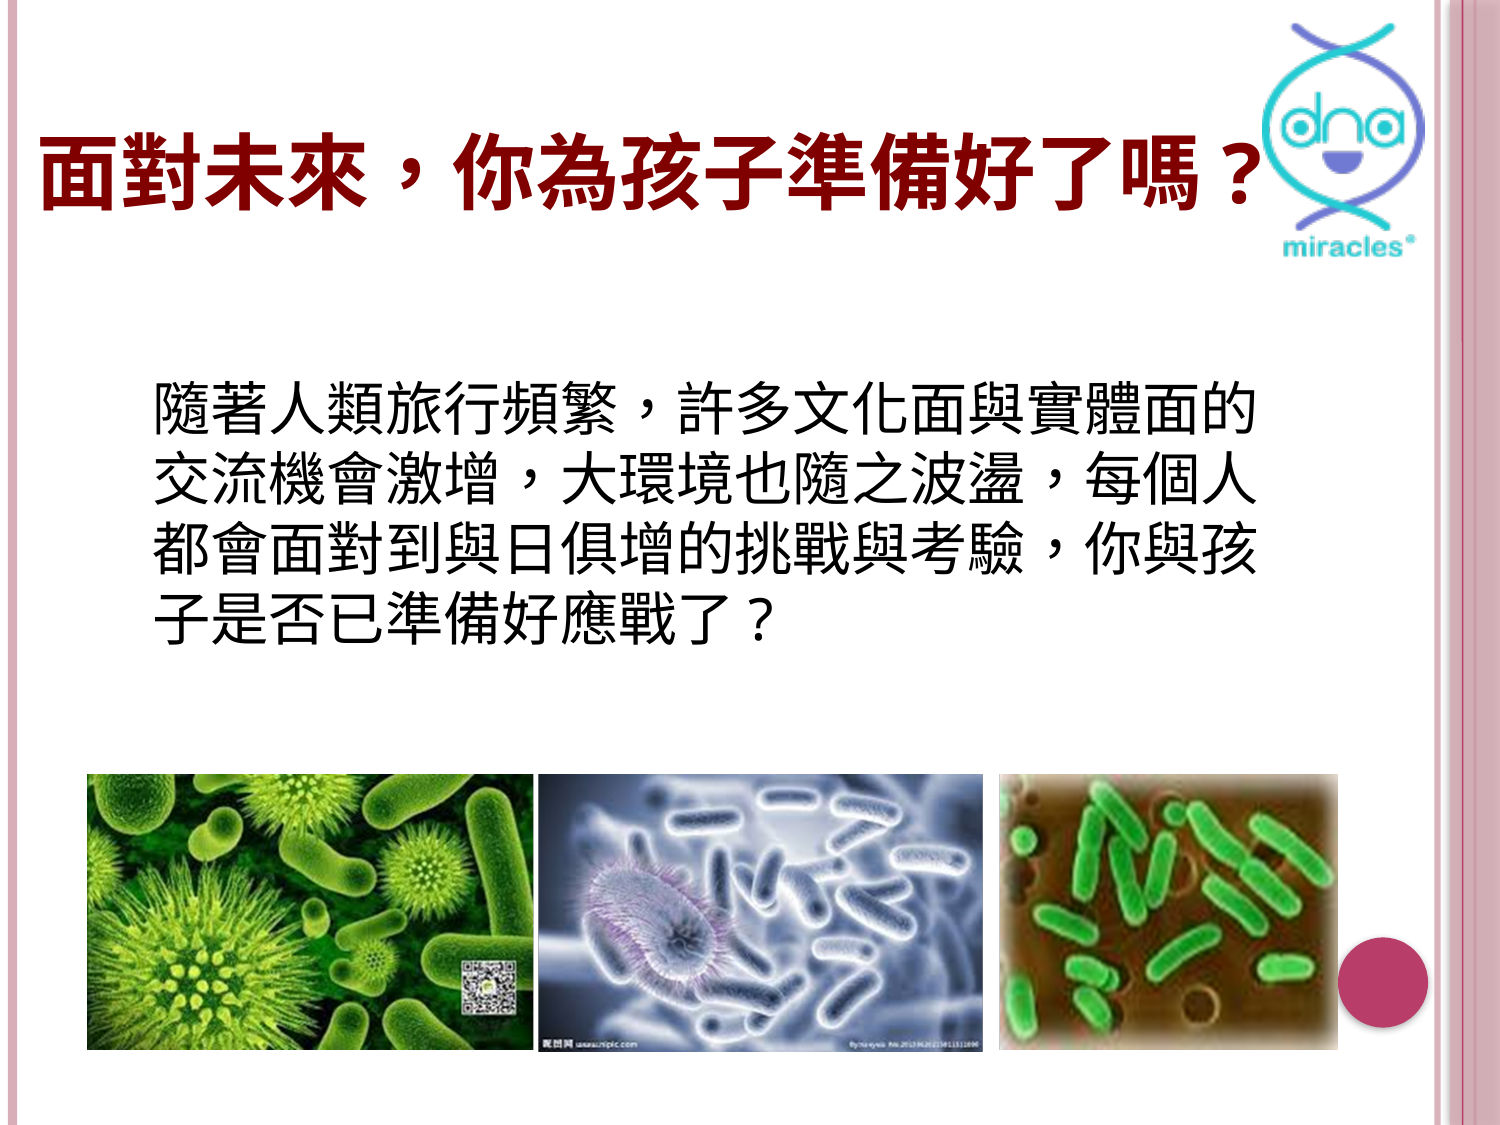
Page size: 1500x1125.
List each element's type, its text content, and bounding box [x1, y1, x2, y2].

text_box 隨著人類旅行頻繁，許多文化面與實體面的交流機會激增，大環境也隨之波盪，每個人都會面對到與日俱增的挑戰與考驗，你與孩子是否已準備好應戰了? [137, 364, 1300, 660]
text_box 面對未來，你為孩子準備好了嗎? [22, 112, 1256, 228]
picture [87, 774, 1339, 1053]
picture [1261, 0, 1425, 284]
